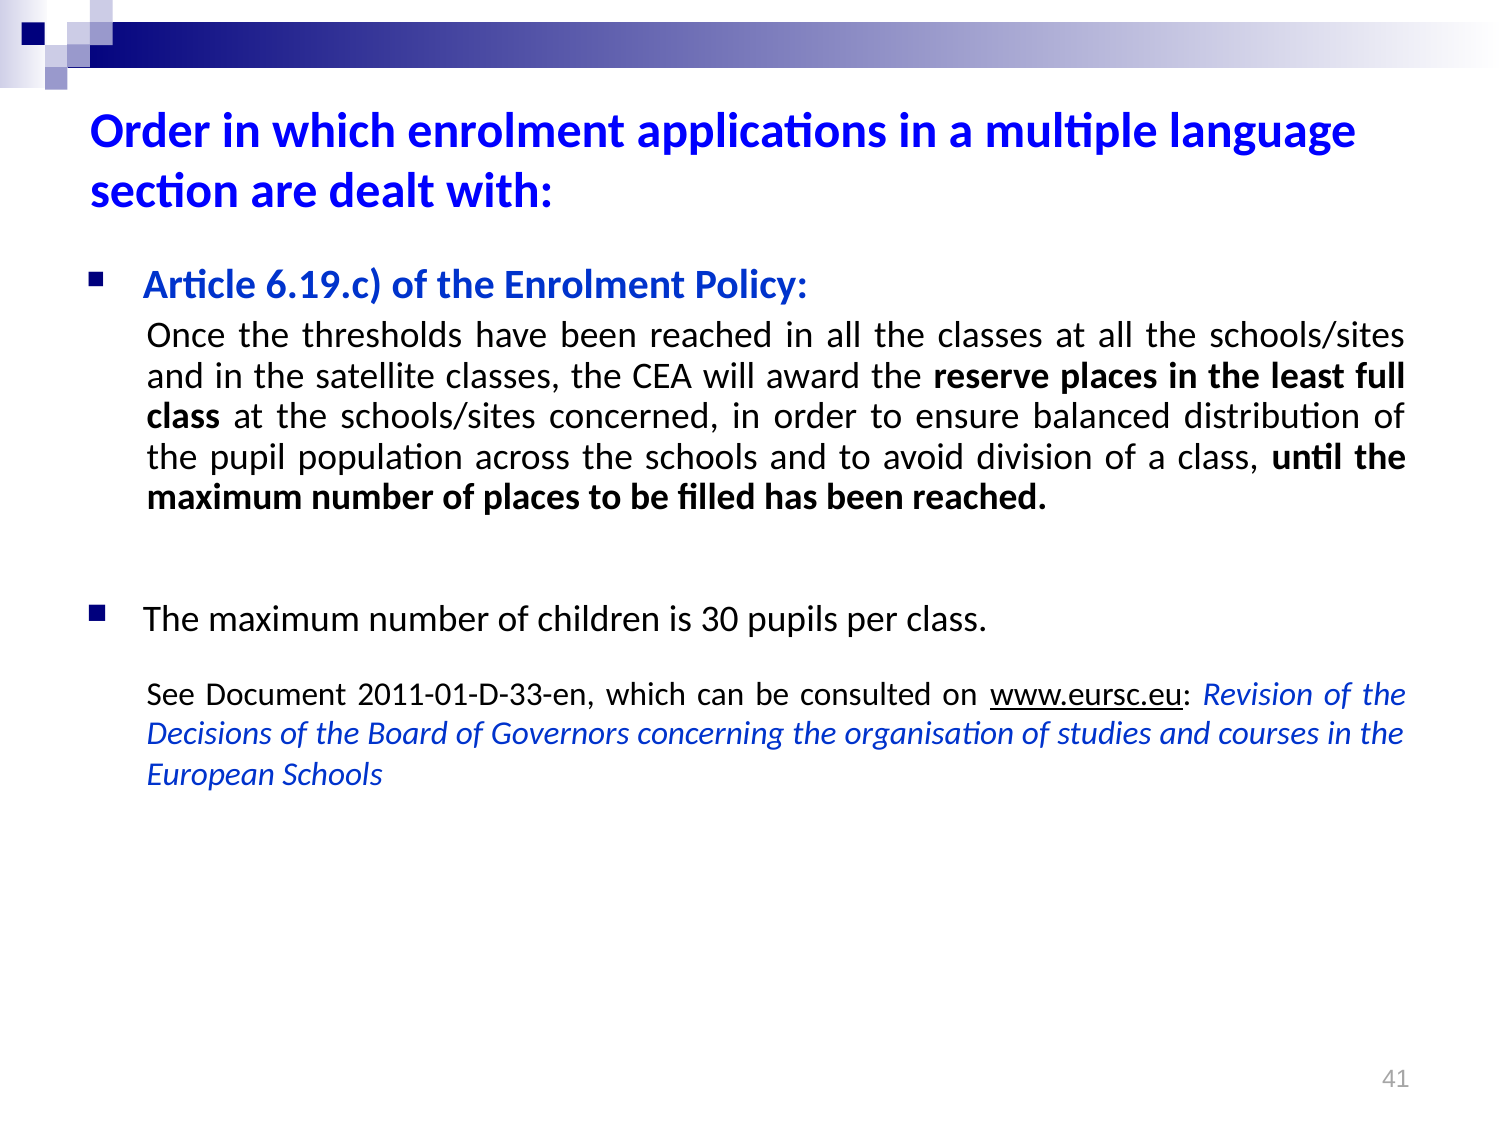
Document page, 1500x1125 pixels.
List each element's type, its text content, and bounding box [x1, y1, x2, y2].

title Order in which enrolment applications in a multiple language section are dealt with: [75, 75, 1425, 300]
slide_number 41 [1074, 1024, 1426, 1101]
list Article 6.19.c) of the Enrolment Policy: Once the thresholds have been reached in all the classes at all the schools/sites and in the satellite classes, the CEA will award the reserve places in the least full class at the schools/sites concerned, in order to ensure balanced distribution of the pupil population across the schools and to avoid division of a class, until the maximum number of places to be filled has been reached. The maximum number of children is 30 pupils per class. See Document 2011-01-D-33-en, which can be consulted on www.eursc.eu: Revision of the Decisions of the Board of Governors concerning the organisation of studies and courses in the European Schools [71, 255, 1422, 1035]
